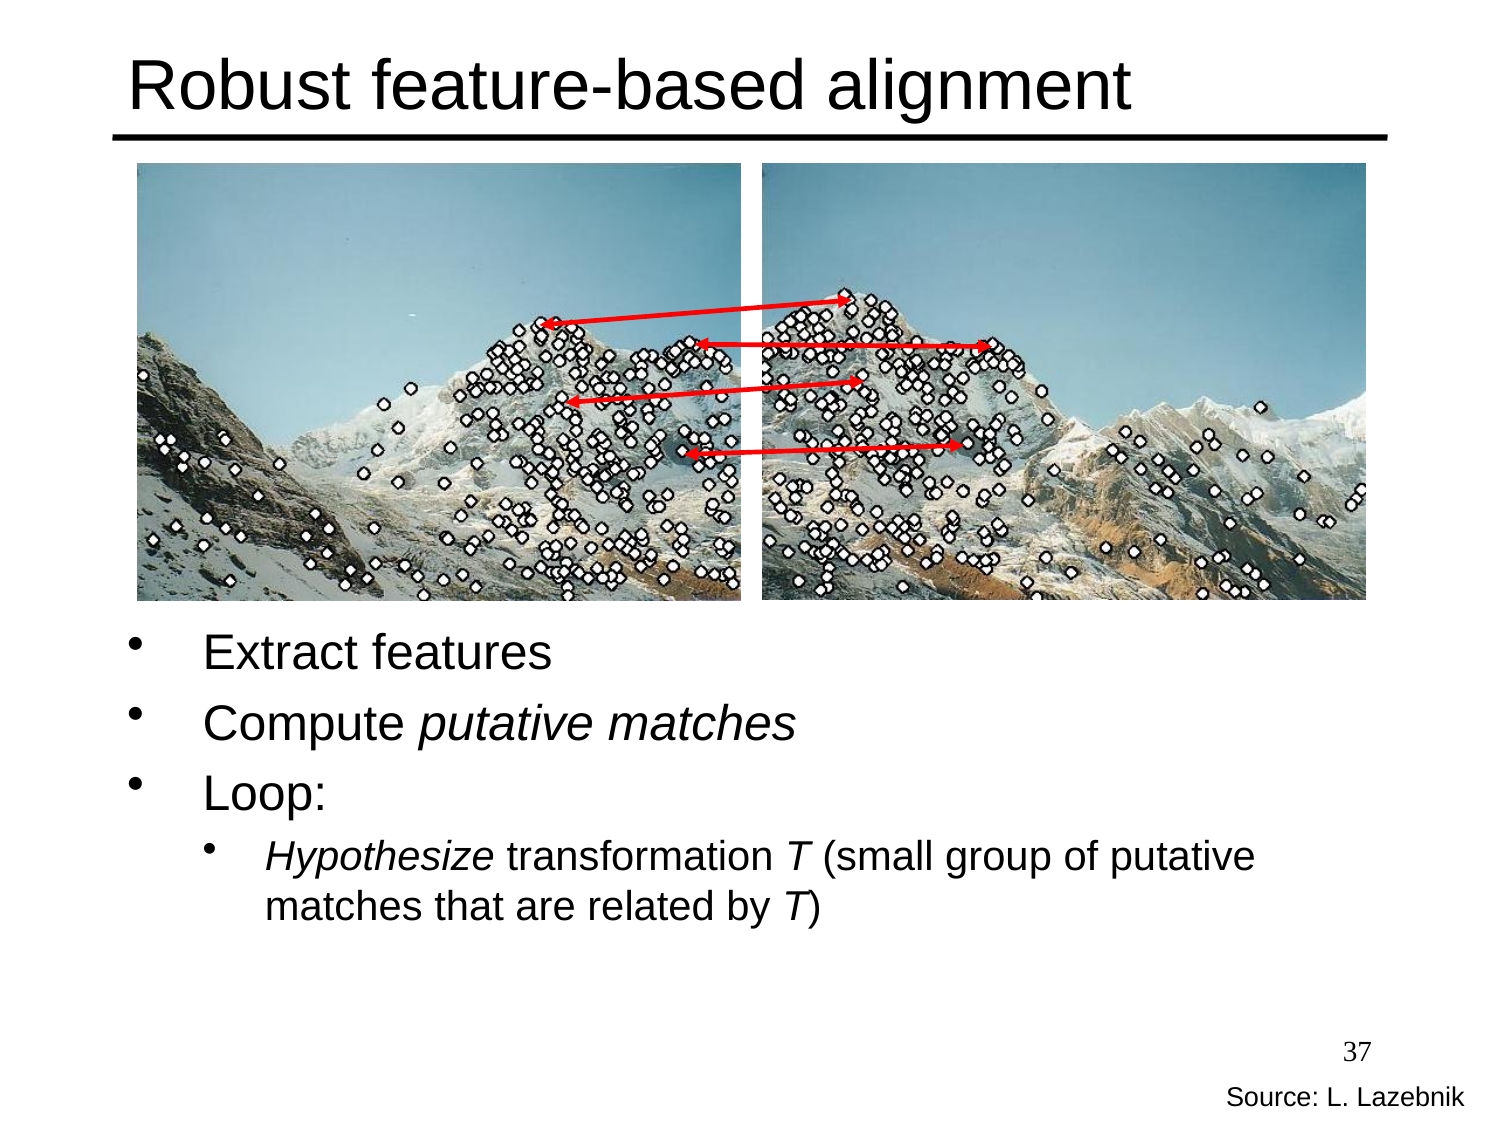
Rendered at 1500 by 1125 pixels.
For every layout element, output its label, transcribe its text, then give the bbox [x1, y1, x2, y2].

picture [137, 162, 741, 601]
picture [762, 163, 1366, 600]
text_box Source: L. Lazebnik [1211, 1071, 1500, 1119]
title Robust feature-based alignment [112, 12, 1388, 151]
list Extract features Compute putative matches Loop: Hypothesize transformation T (small group of putative matches that are related by T) [112, 612, 1388, 1125]
slide_number 37 [1074, 1024, 1388, 1101]
